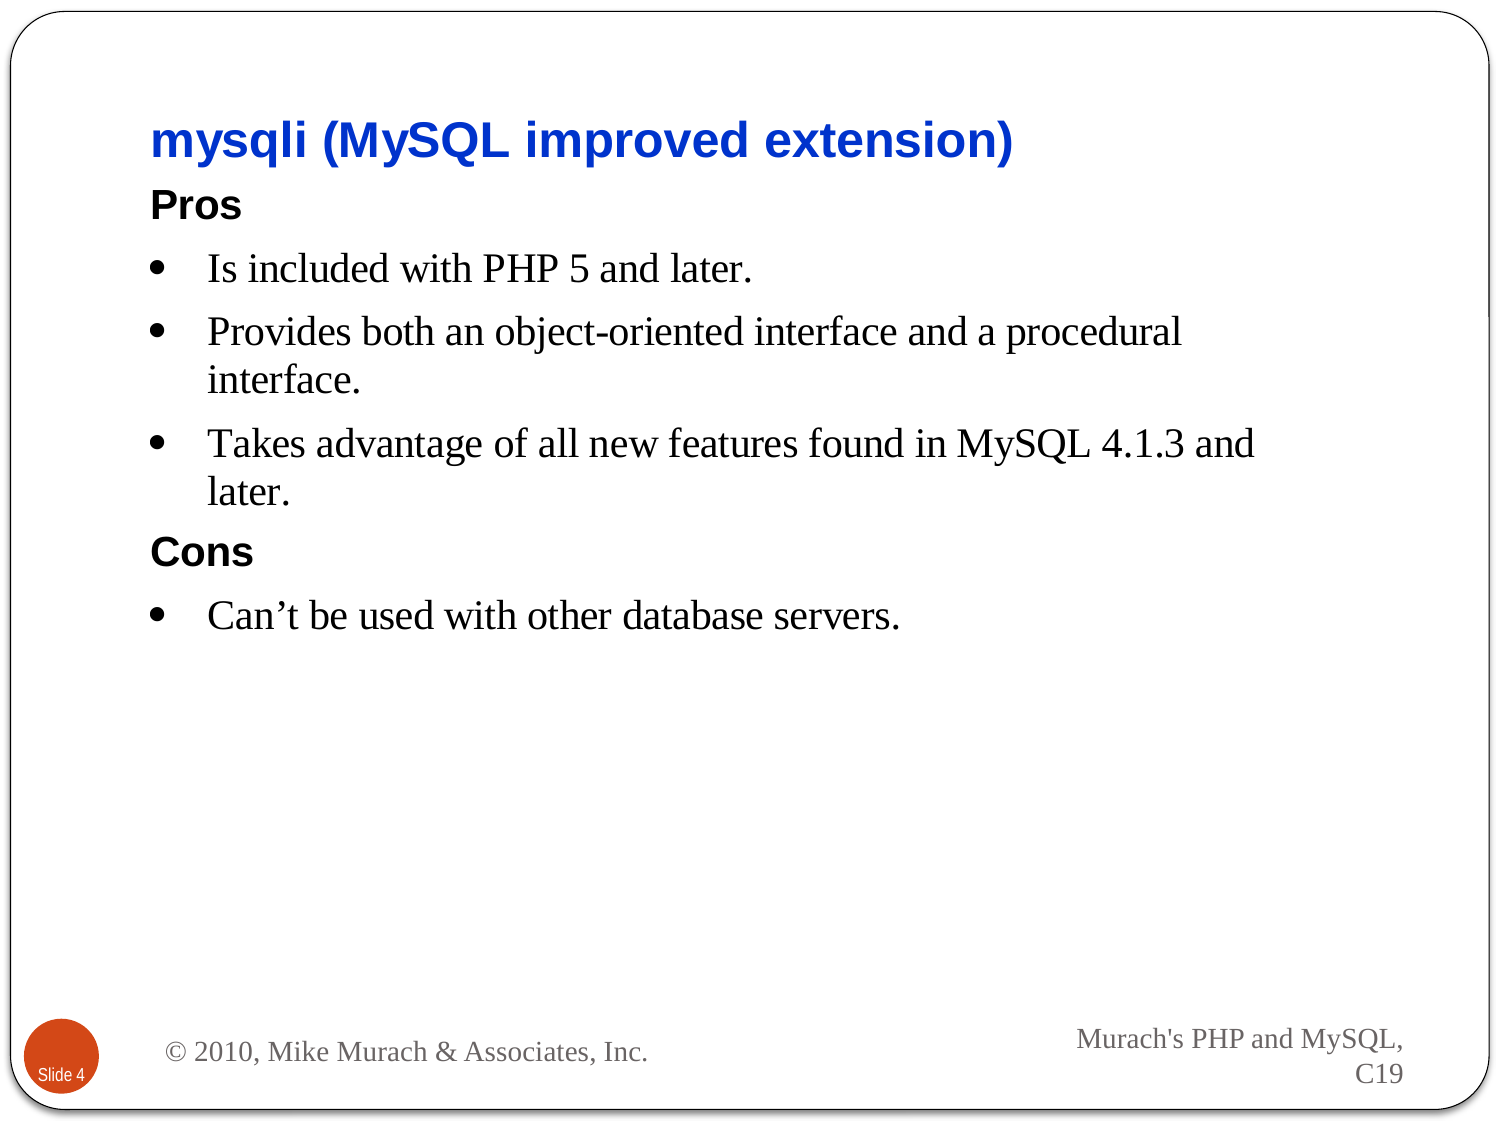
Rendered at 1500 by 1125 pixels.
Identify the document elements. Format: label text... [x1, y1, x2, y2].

footer © 2010, Mike Murach & Associates, Inc. [150, 1012, 800, 1088]
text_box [149, 112, 1352, 652]
slide_number Slide 4 [23, 1018, 99, 1094]
slide_number Murach's PHP and MySQL, C19 [1012, 1015, 1419, 1094]
